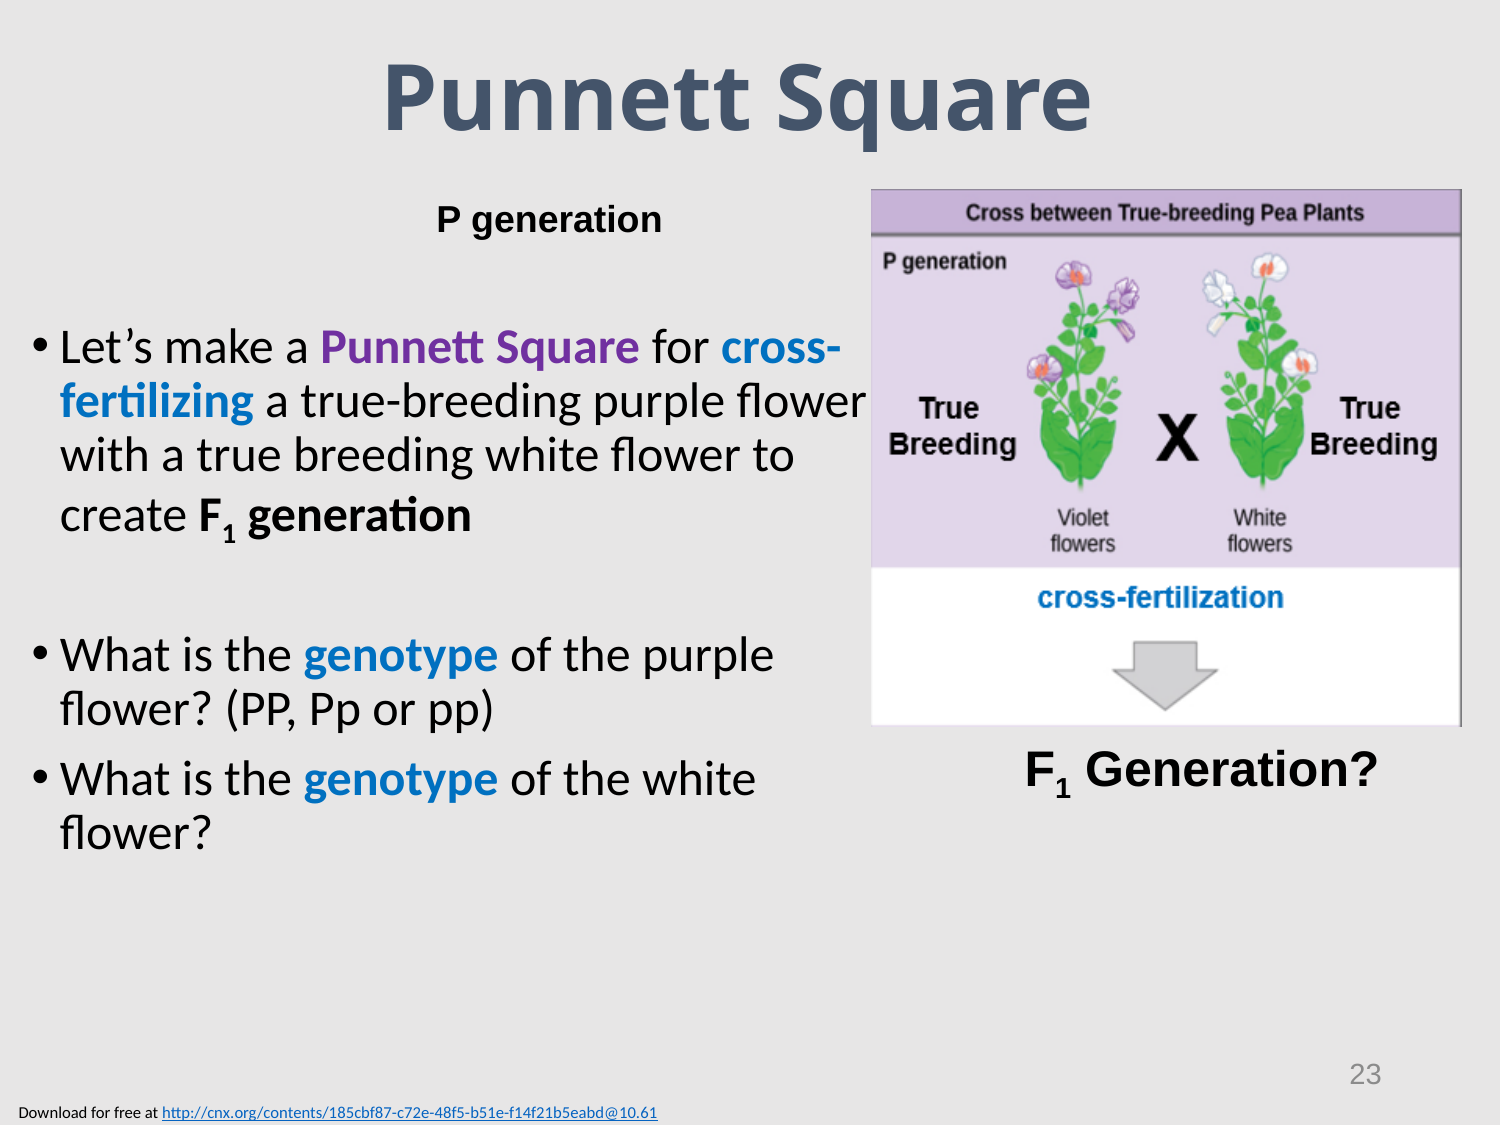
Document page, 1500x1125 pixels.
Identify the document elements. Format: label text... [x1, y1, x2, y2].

picture [870, 189, 1462, 727]
text_box P generation [421, 187, 678, 248]
text_box F1 Generation? [1009, 728, 1395, 812]
list Let’s make a Punnett Square for cross-fertilizing a true-breeding purple flower with a true breeding white flower to create F1 generation What is the genotype of the purple flower? (PP, Pp or pp) What is the genotype of the white flower? [16, 312, 888, 1055]
text_box Download for free at http://cnx.org/contents/185cbf87-c72e-48f5-b51e-f14f21b5eabd@10.61 [3, 1095, 673, 1125]
slide_number 23 [1059, 1042, 1397, 1103]
text_box Punnett Square [62, 0, 1413, 188]
